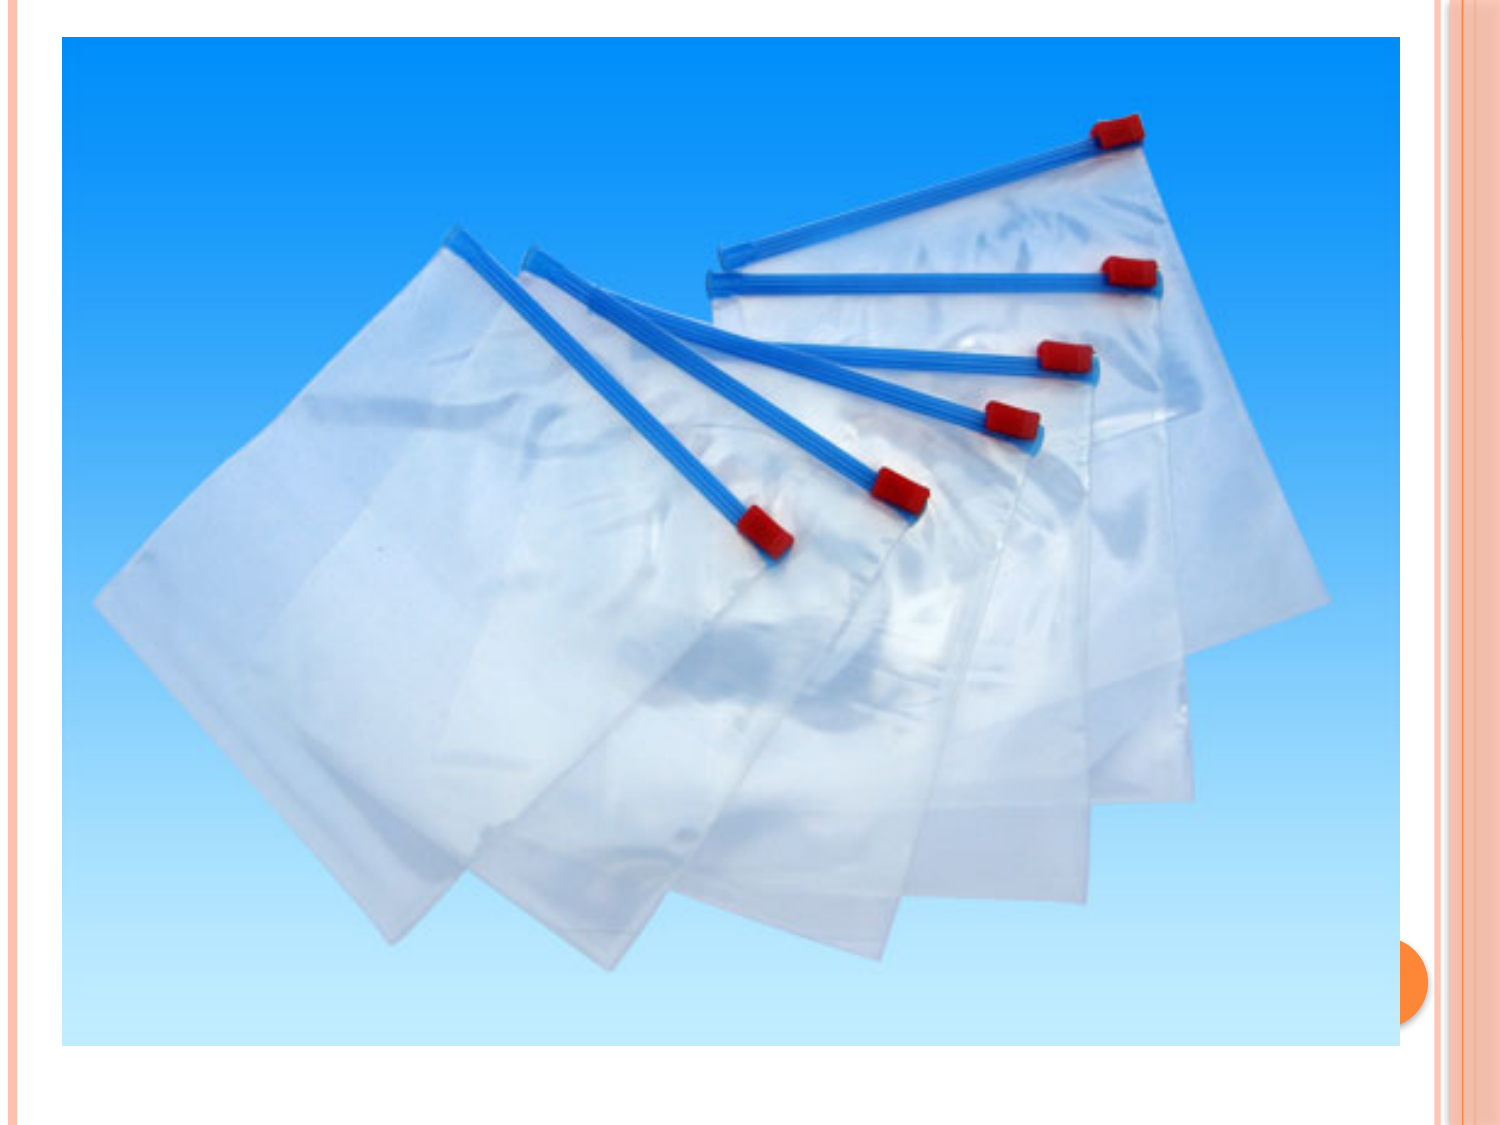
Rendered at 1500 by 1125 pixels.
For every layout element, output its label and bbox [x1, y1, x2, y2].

picture [61, 36, 1401, 1046]
